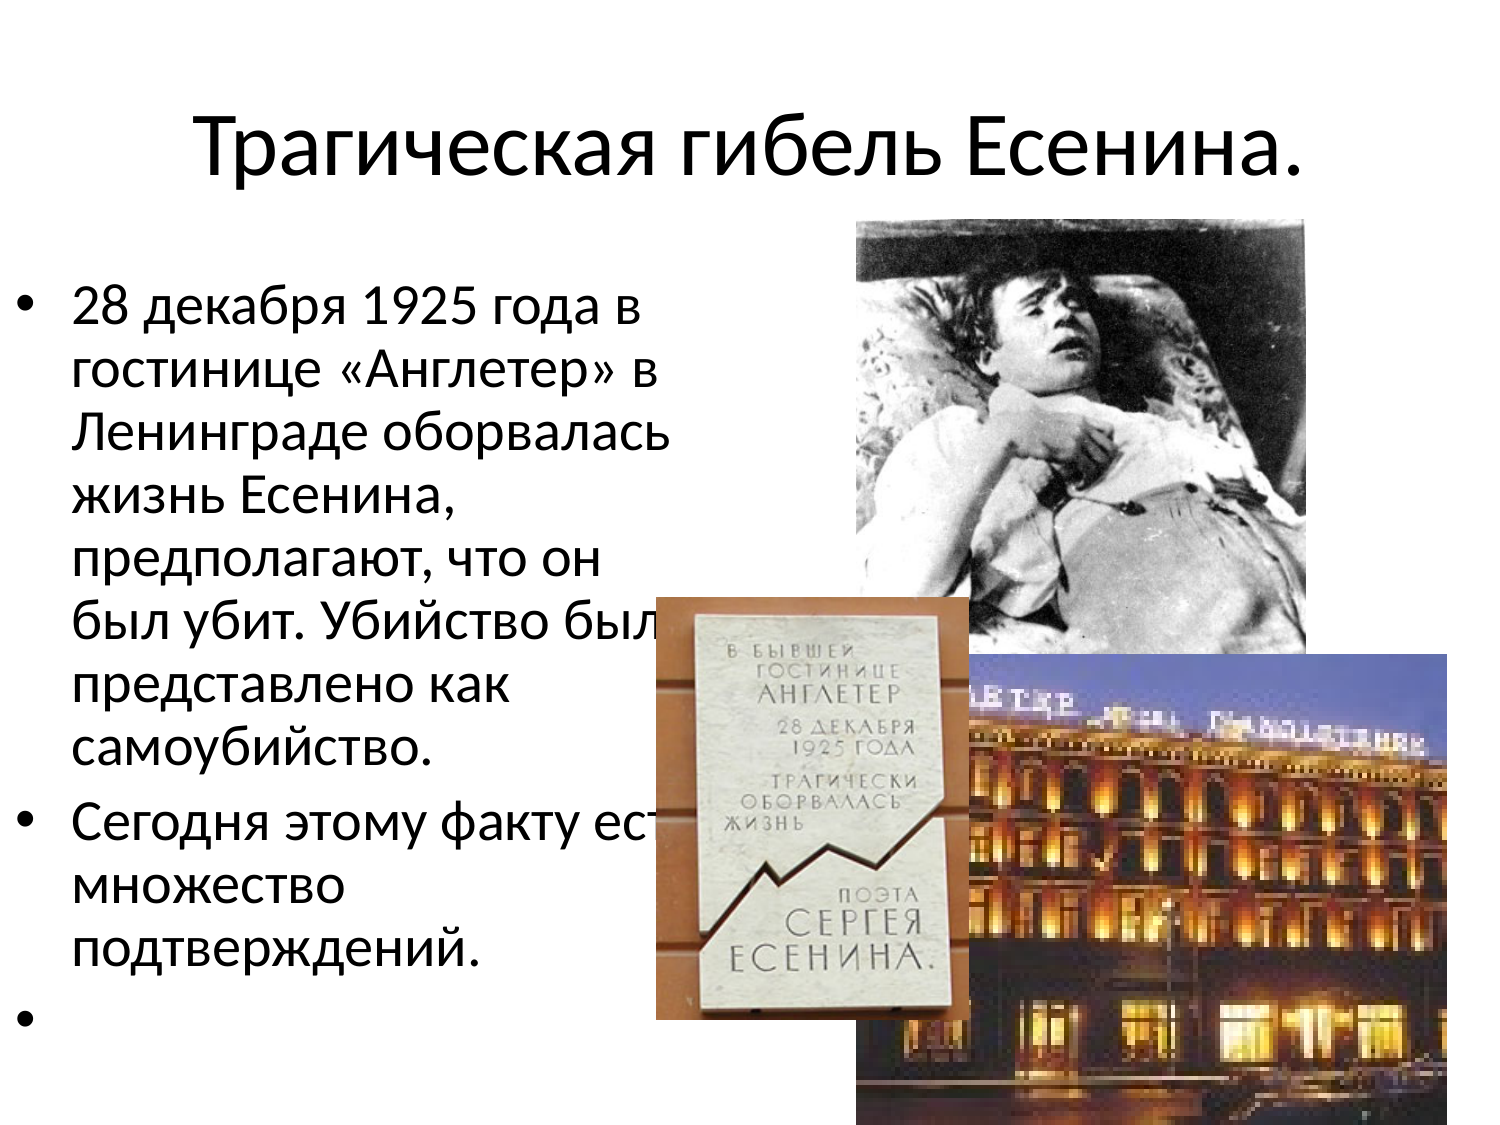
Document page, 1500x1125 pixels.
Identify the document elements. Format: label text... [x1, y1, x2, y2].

picture [655, 597, 969, 1020]
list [855, 653, 1448, 1125]
title Трагическая гибель Есенина. [75, 45, 1425, 233]
list 28 декабря 1925 года в гостинице «Англетер» в Ленинграде оборвалась жизнь Есенина, предполагают, что он был убит. Убийство было представлено как самоубийство. Сегодня этому факту есть множество подтверждений. [0, 267, 727, 1125]
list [855, 219, 1306, 652]
